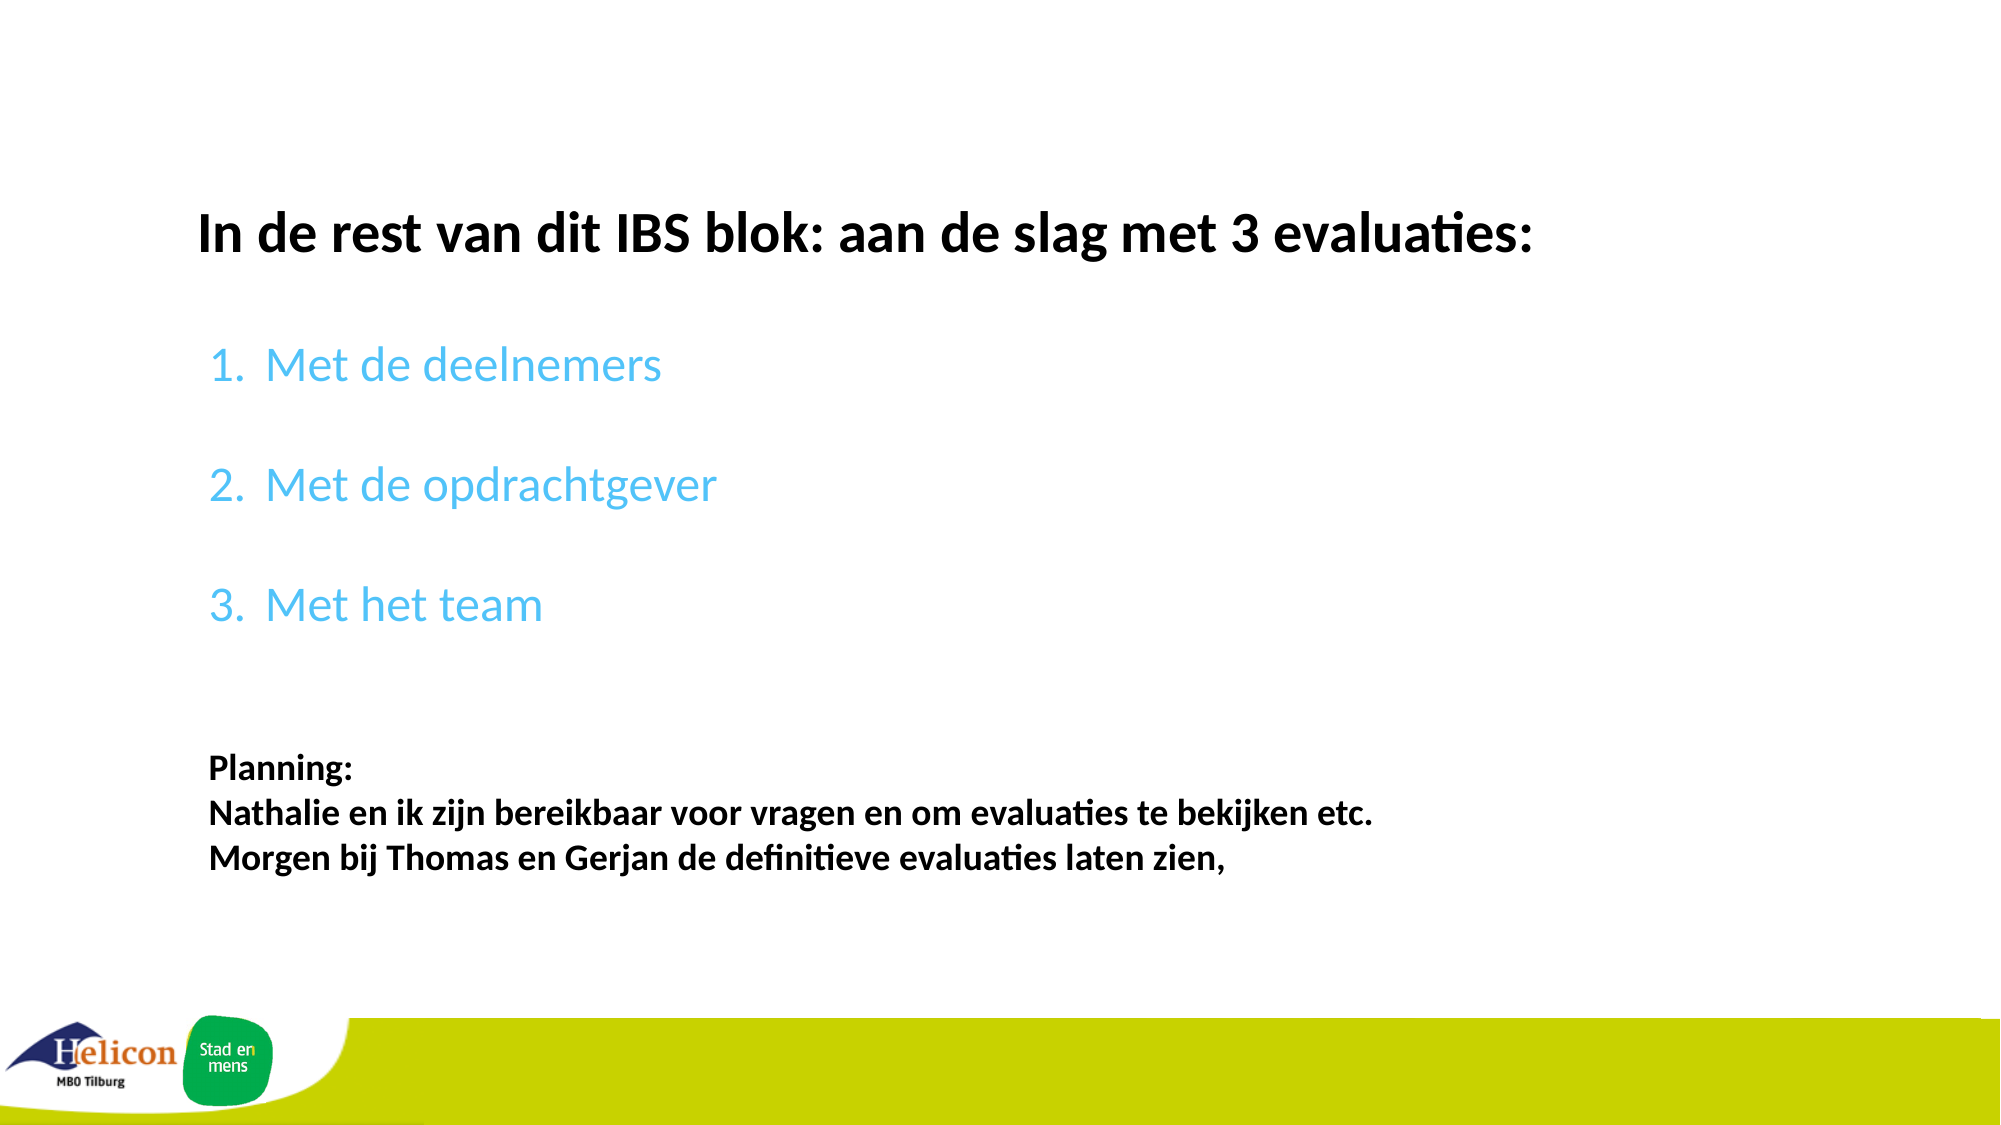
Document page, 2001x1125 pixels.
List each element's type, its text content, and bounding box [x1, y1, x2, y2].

text_box Planning: Nathalie en ik zijn bereikbaar voor vragen en om evaluaties te bekijken etc. Morgen bij Thomas en Gerjan de definitieve evaluaties laten zien, [193, 735, 1739, 886]
text_box Met de deelnemers Met de opdrachtgever Met het team [193, 324, 1554, 639]
text_box In de rest van dit IBS blok: aan de slag met 3 evaluaties: [182, 186, 1739, 272]
picture [0, 1013, 424, 1125]
